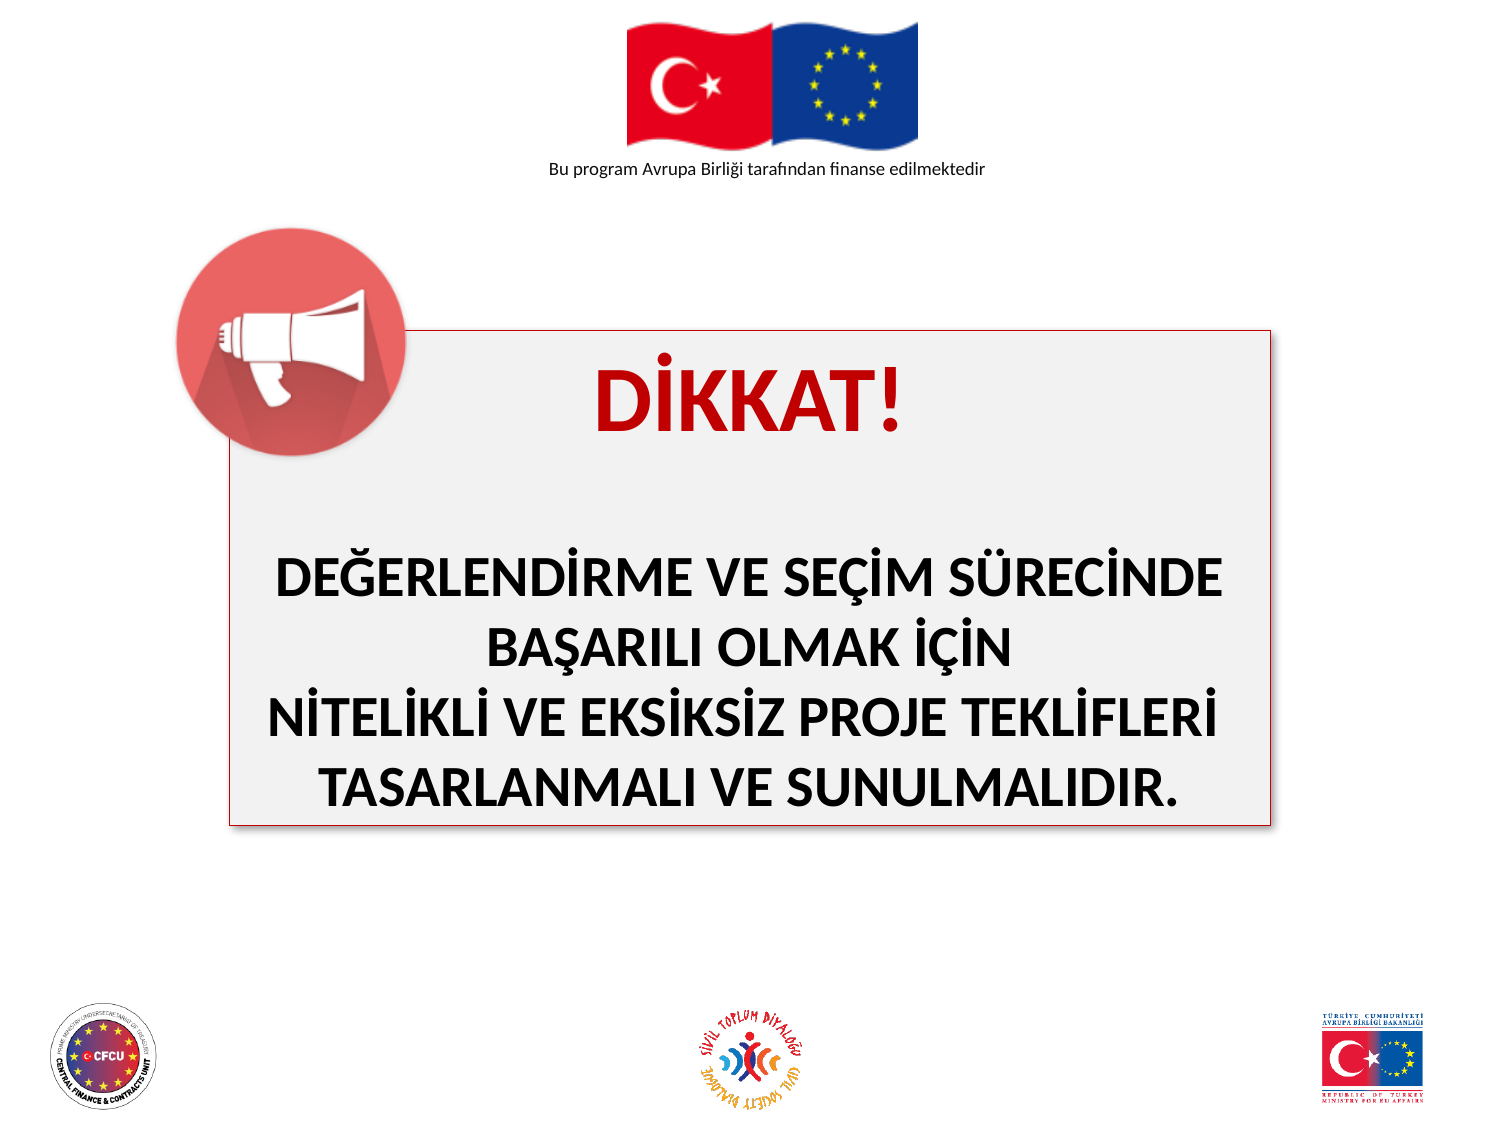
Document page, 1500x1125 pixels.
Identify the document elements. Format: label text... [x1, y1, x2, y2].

picture [171, 214, 420, 470]
picture [695, 1005, 805, 1114]
picture [20, 999, 186, 1113]
picture [627, 17, 918, 153]
picture [1319, 1010, 1425, 1105]
text_box DİKKAT! DEĞERLENDİRME VE SEÇİM SÜRECİNDE BAŞARILI OLMAK İÇİN NİTELİKLİ VE EKSİKSİZ PROJE TEKLİFLERİ TASARLANMALI VE SUNULMALIDIR. [229, 330, 1271, 826]
